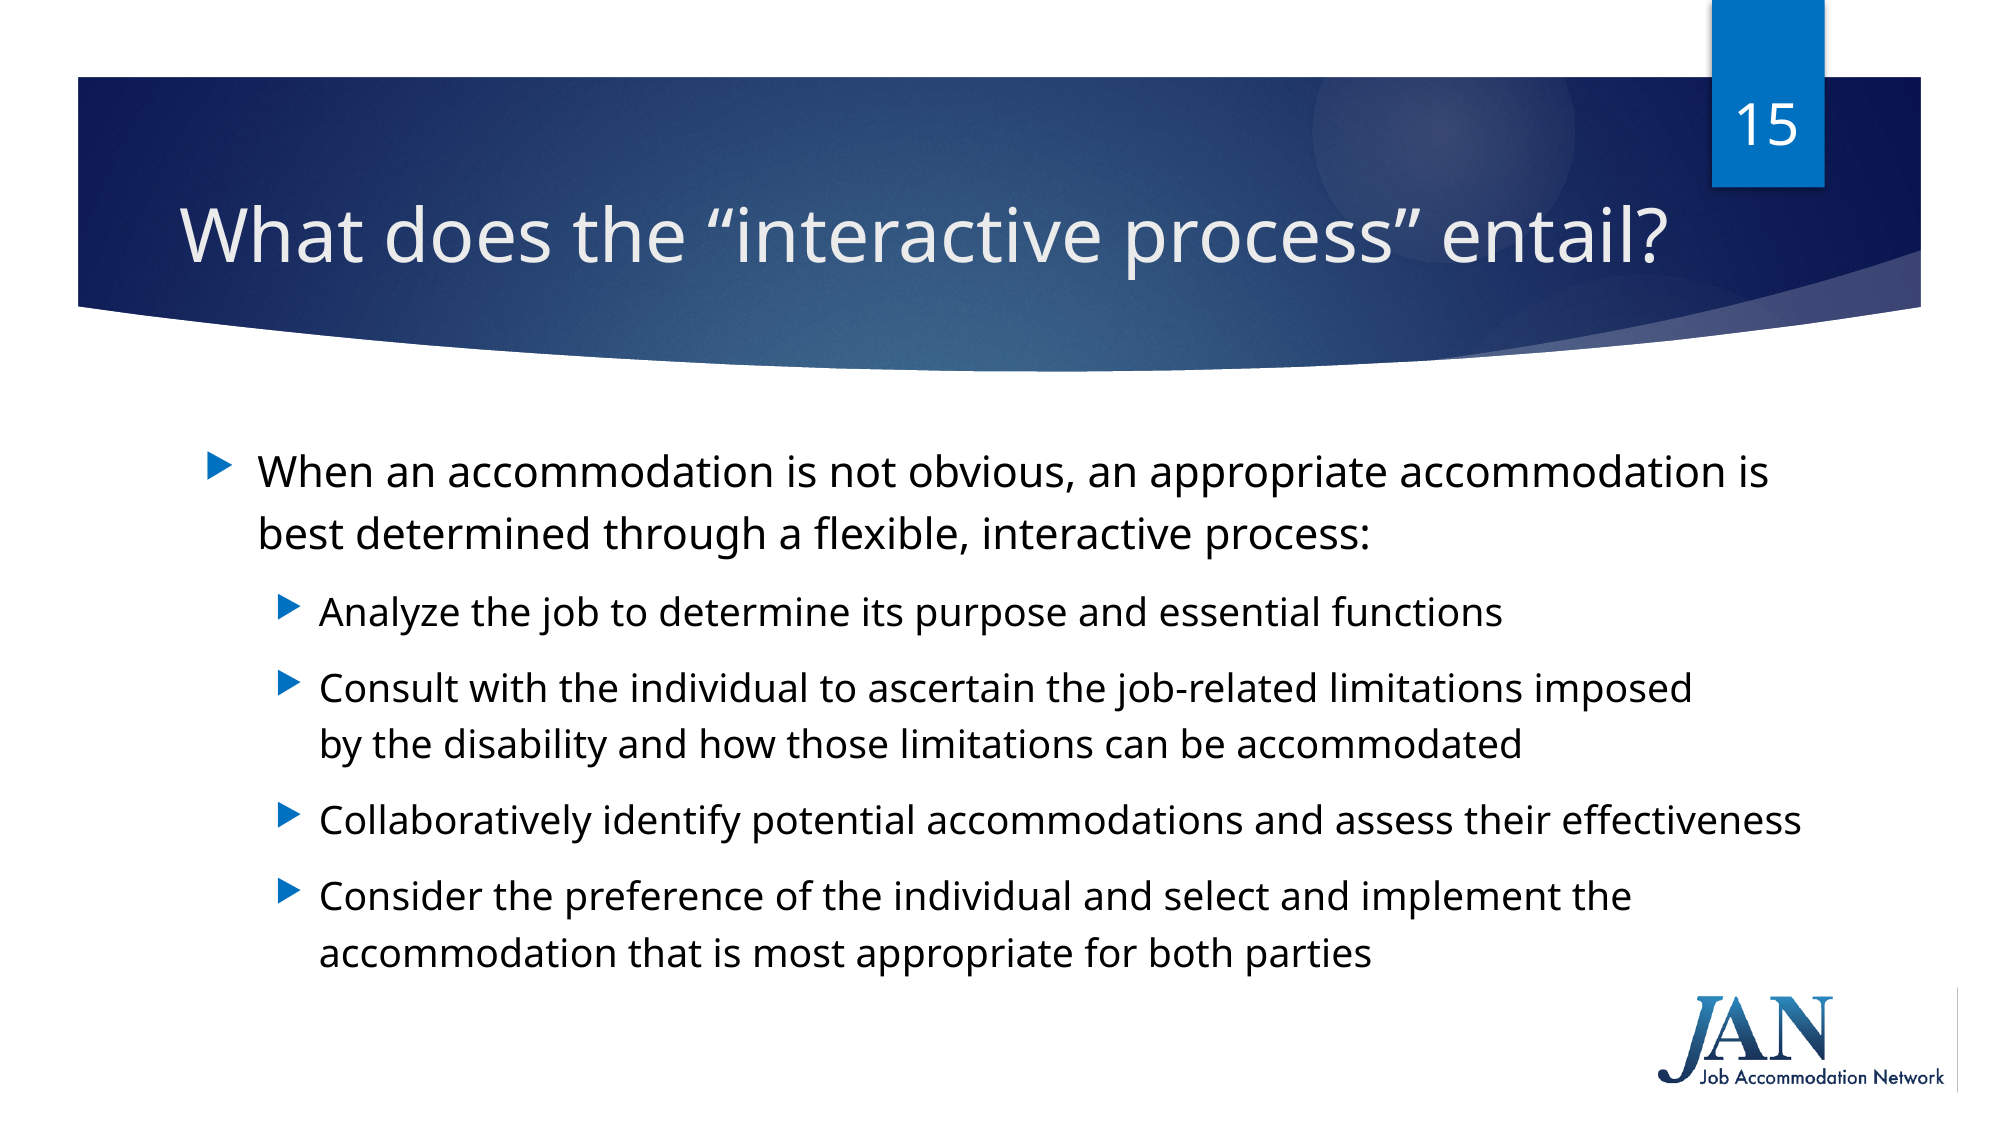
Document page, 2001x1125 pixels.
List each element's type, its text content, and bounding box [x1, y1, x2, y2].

picture [1626, 987, 1958, 1093]
slide_number 15 [1698, 48, 1836, 175]
list When an accommodation is not obvious, an appropriate accommodation is best determined through a flexible, interactive process: Analyze the job to determine its purpose and essential functions Consult with the individual to ascertain the job-related limitations imposed by the disability and how those limitations can be accommodated Collaboratively identify potential accommodations and assess their effectiveness Consider the preference of the individual and select and implement the accommodation that is most appropriate for both parties [189, 427, 1836, 1062]
title What does the “interactive process” entail? [164, 174, 1811, 291]
